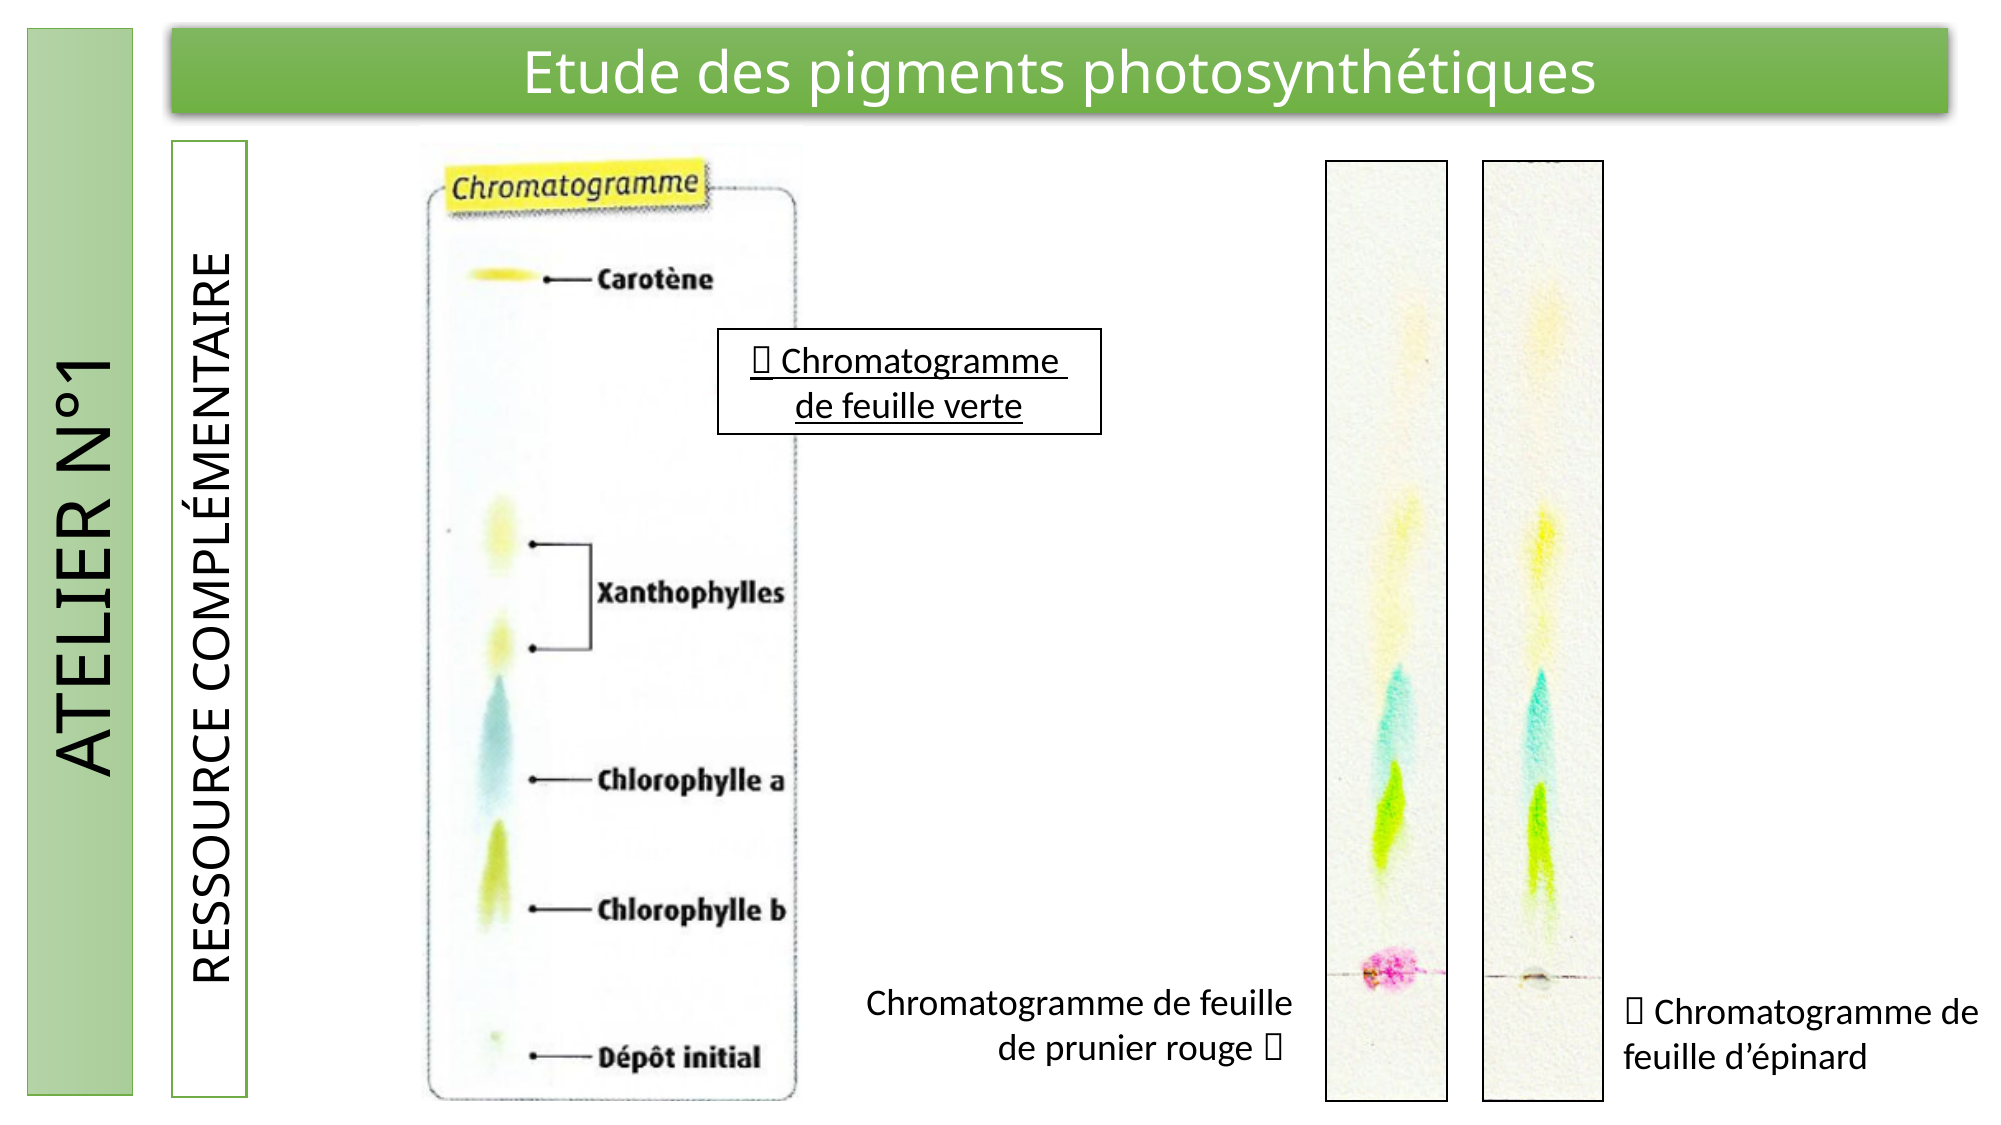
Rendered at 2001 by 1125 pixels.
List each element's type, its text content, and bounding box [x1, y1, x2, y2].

text_box  Chromatogramme de feuille verte [803, 328, 1102, 435]
text_box Chromatogramme de feuille de prunier rouge  [833, 970, 1309, 1076]
text_box RESSOURCE COMPLÉMENTAIRE [171, 140, 248, 1098]
picture [1327, 162, 1446, 1101]
text_box Etude des pigments photosynthétiques [171, 28, 1949, 113]
picture [1483, 162, 1603, 1101]
text_box  Chromatogramme de feuille d’épinard [1608, 979, 2000, 1085]
text_box ATELIER N°1 [27, 28, 133, 1096]
picture [420, 123, 803, 1101]
